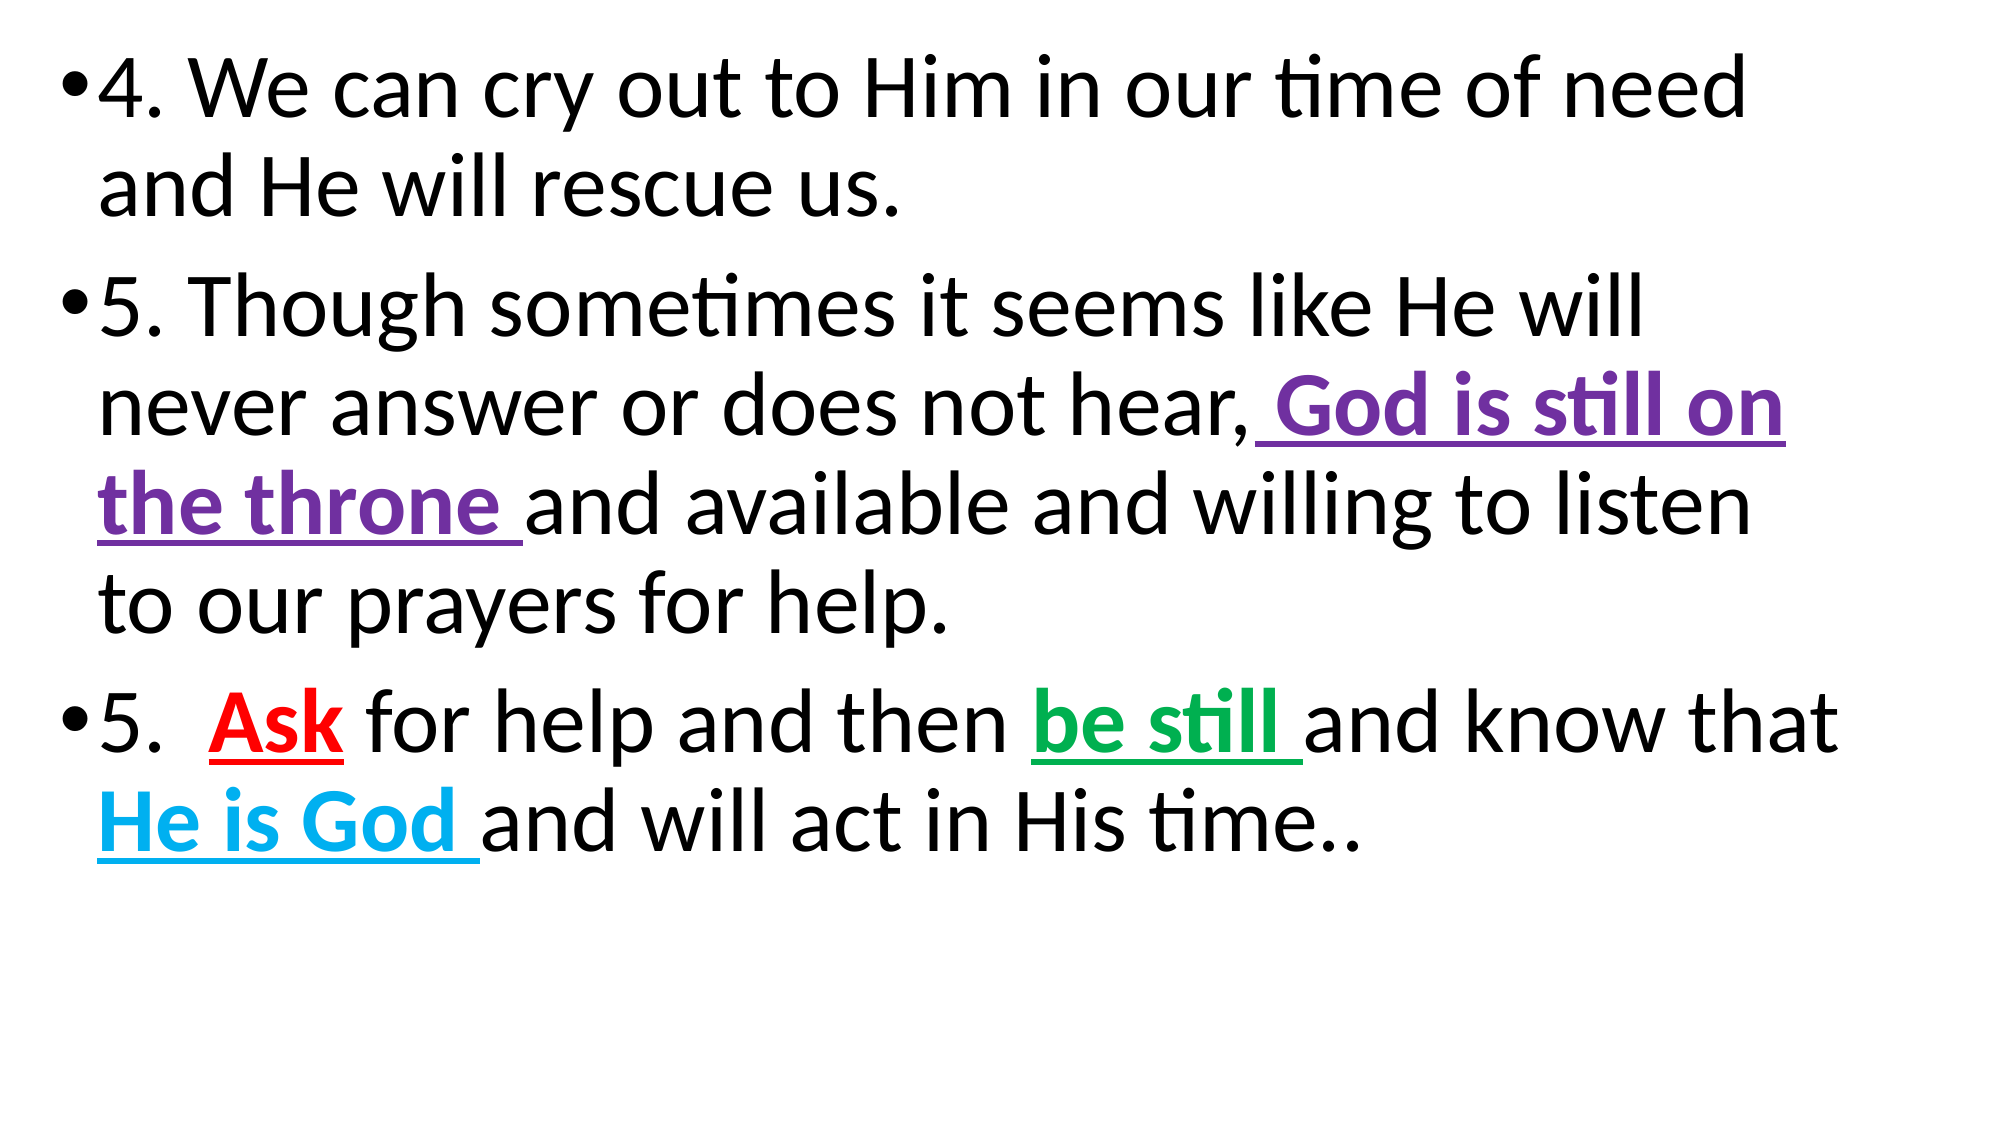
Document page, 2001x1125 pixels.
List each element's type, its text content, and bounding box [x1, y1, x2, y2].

list 4. We can cry out to Him in our time of need and He will rescue us. 5. Though sometimes it seems like He will never answer or does not hear, God is still on the throne and available and willing to listen to our prayers for help. 5. Ask for help and then be still and know that He is God and will act in His time.. [44, 31, 1866, 1106]
